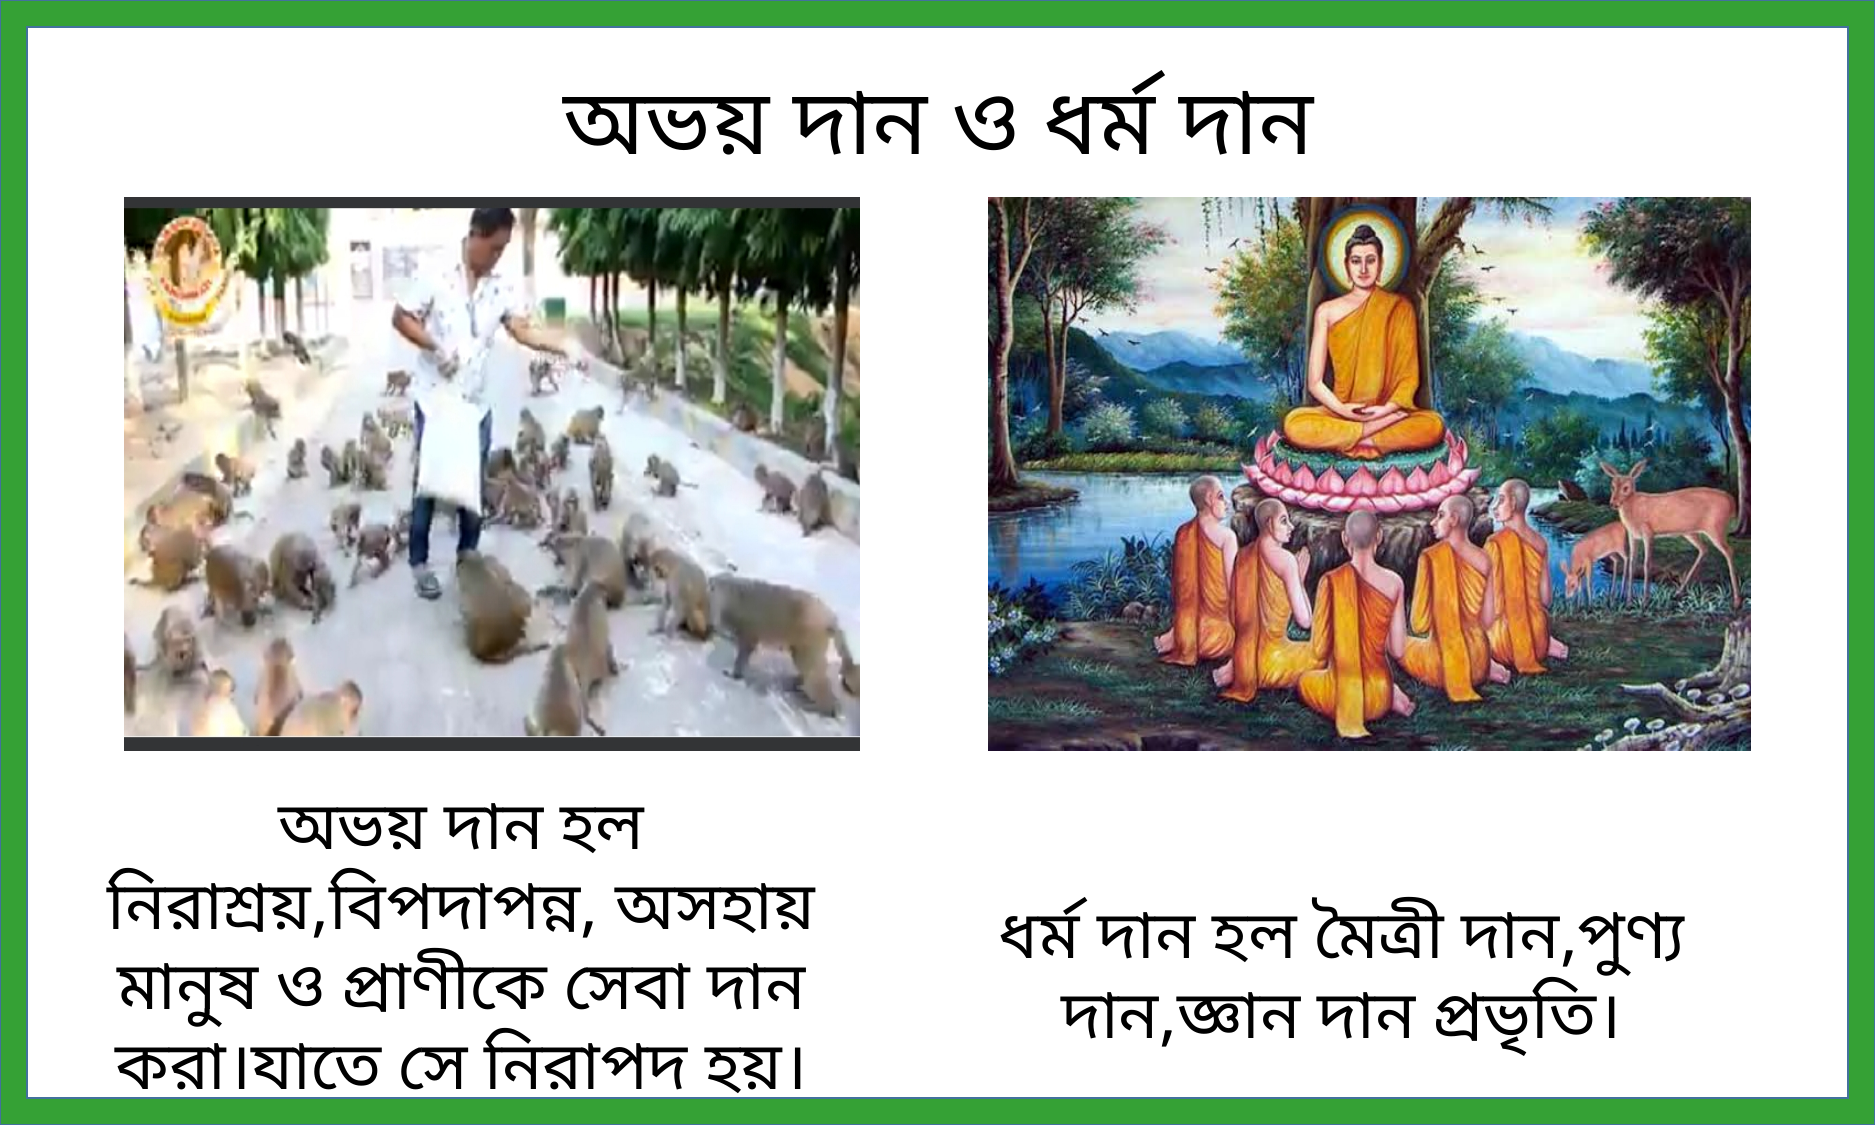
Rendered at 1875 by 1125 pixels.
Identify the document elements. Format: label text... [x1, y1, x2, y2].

picture [123, 197, 860, 751]
text_box অভয় দান ও ধর্ম দান [440, 55, 1438, 180]
picture [988, 197, 1751, 751]
text_box অভয় দান হল নিরাশ্রয়,বিপদাপন্ন, অসহায় মানুষ ও প্রাণীকে সেবা দান করা।যাতে সে নিরাপদ হয়। [64, 775, 859, 1111]
text_box ধর্ম দান হল মৈত্রী দান,পুণ্য দান,জ্ঞান দান প্রভৃতি। [923, 884, 1760, 1060]
